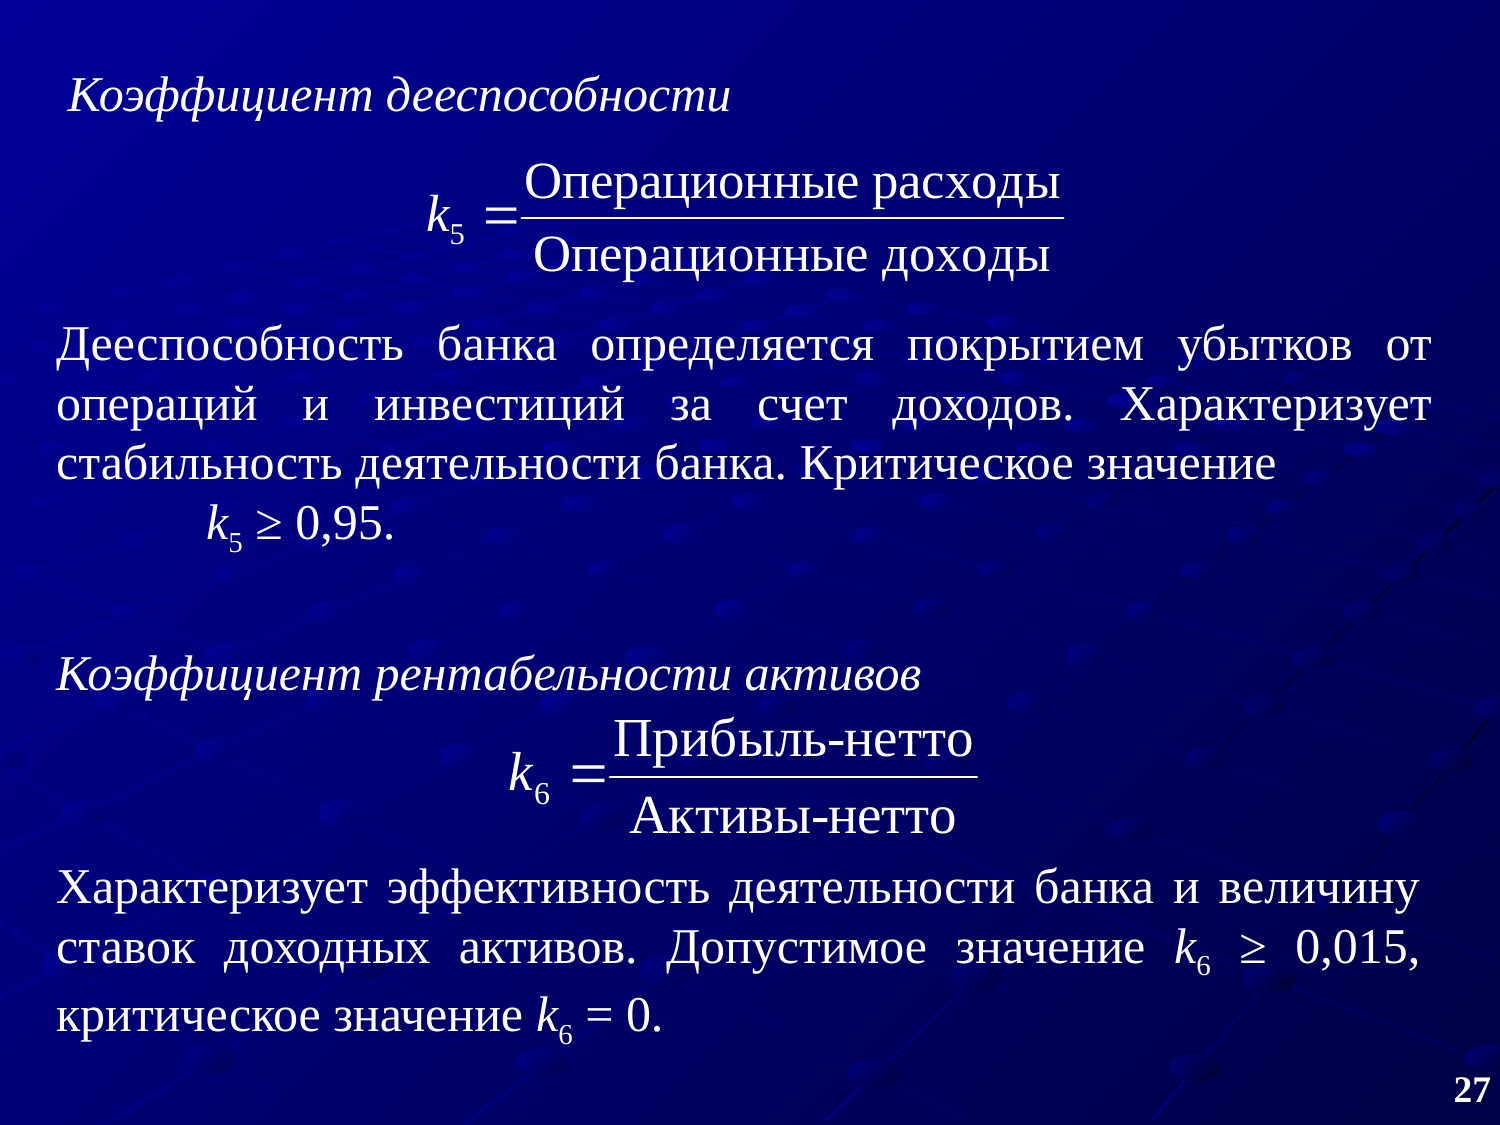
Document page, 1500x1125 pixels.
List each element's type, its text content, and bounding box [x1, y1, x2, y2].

text_box Коэффициент рентабельности активов [41, 633, 1176, 709]
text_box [501, 703, 987, 847]
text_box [418, 148, 1072, 291]
text_box Характеризует эффективность деятельности банка и величину ставок доходных активов. Допустимое значение k6 ≥ 0,015, критическое значение k6 = 0. [41, 845, 1436, 1058]
text_box Коэффициент дееспособности [52, 54, 747, 130]
text_box Дееспособность банка определяется покрытием убытков от операций и инвестиций за счет доходов. Характеризует стабильность деятельности банка. Критическое значение k5 ≥ 0,95. [41, 302, 1447, 566]
slide_number 27 [1155, 1042, 1500, 1118]
